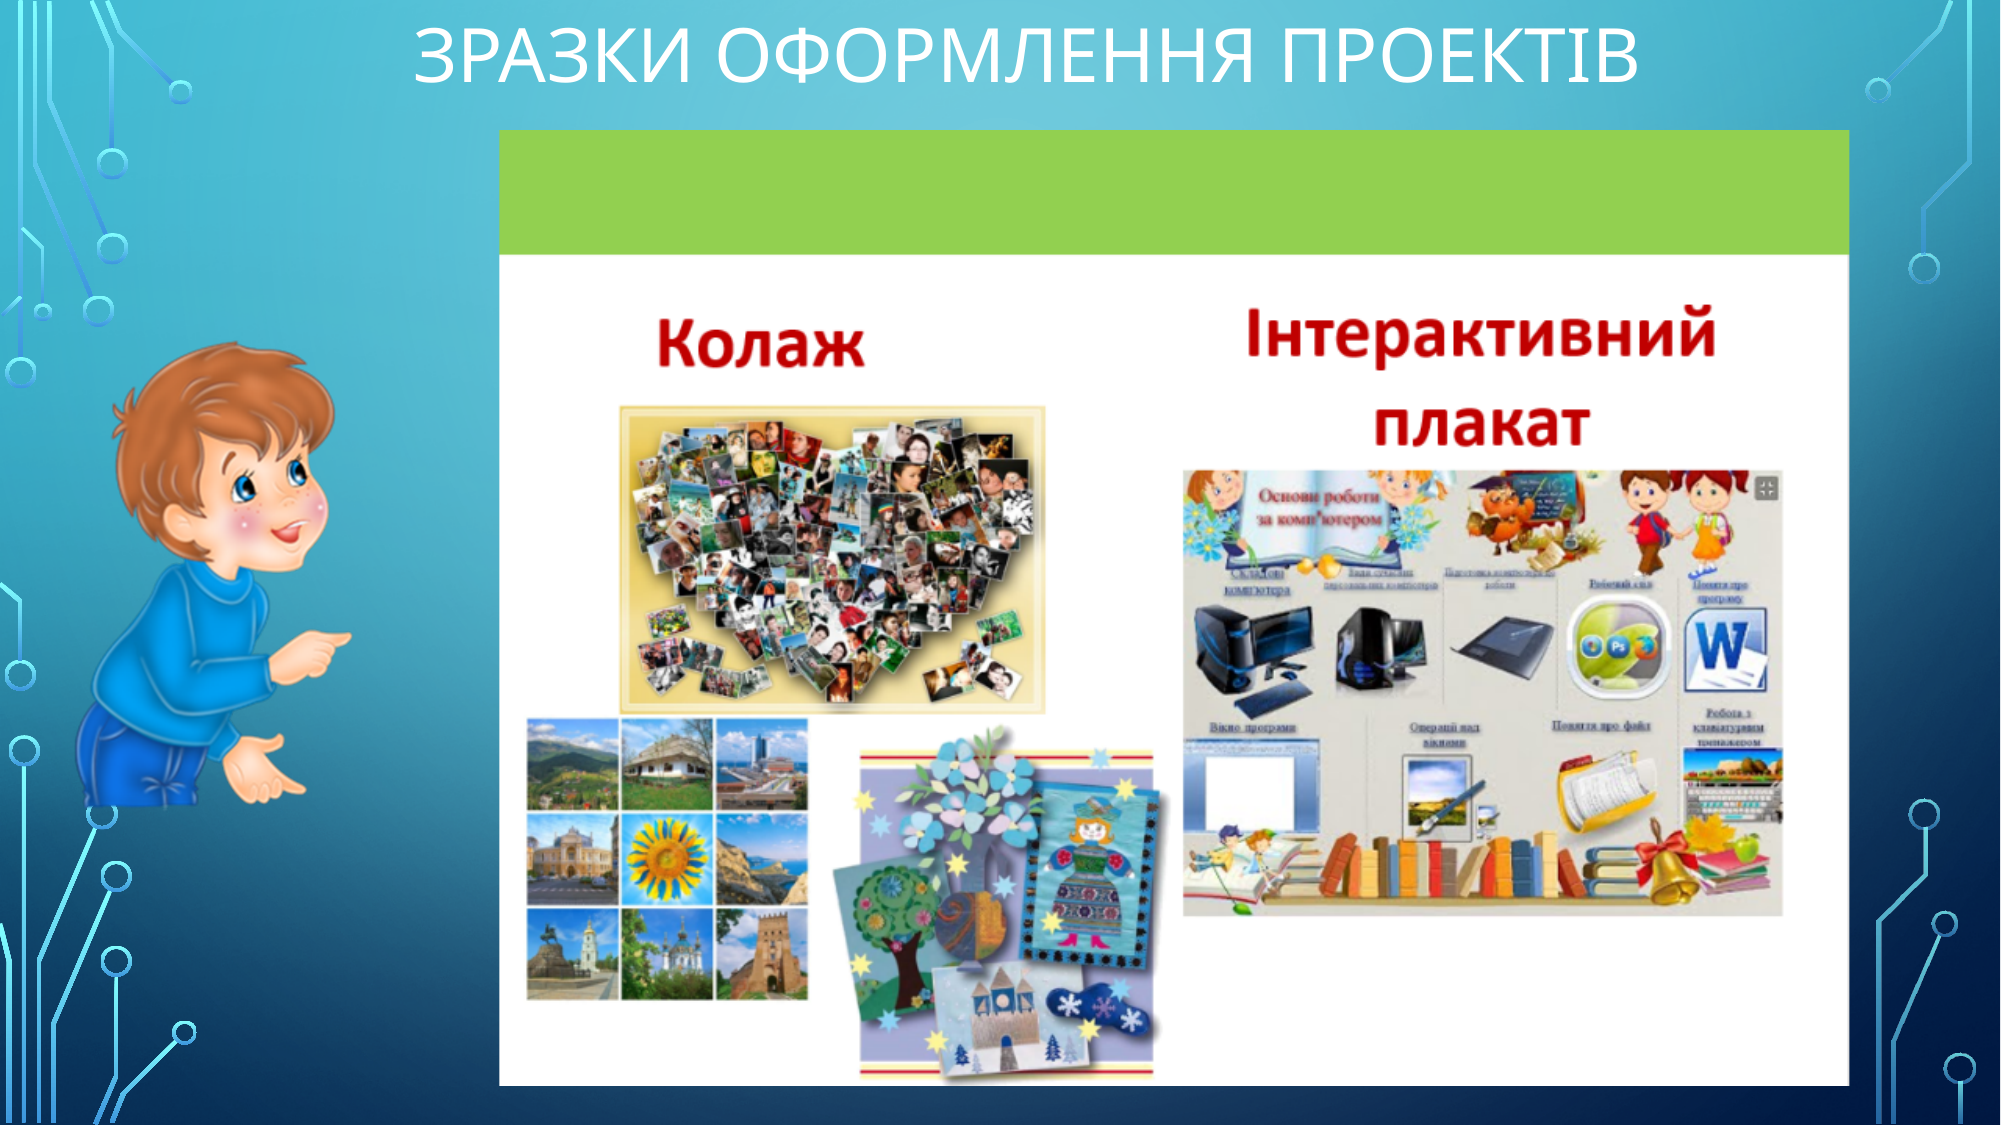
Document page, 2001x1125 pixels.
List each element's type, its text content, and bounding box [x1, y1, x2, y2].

picture [499, 129, 1850, 1086]
picture [14, 310, 399, 827]
text_box ЗРАЗКИ ОФОРМЛЕННЯ ПРОЕКТІВ [398, 0, 1980, 105]
